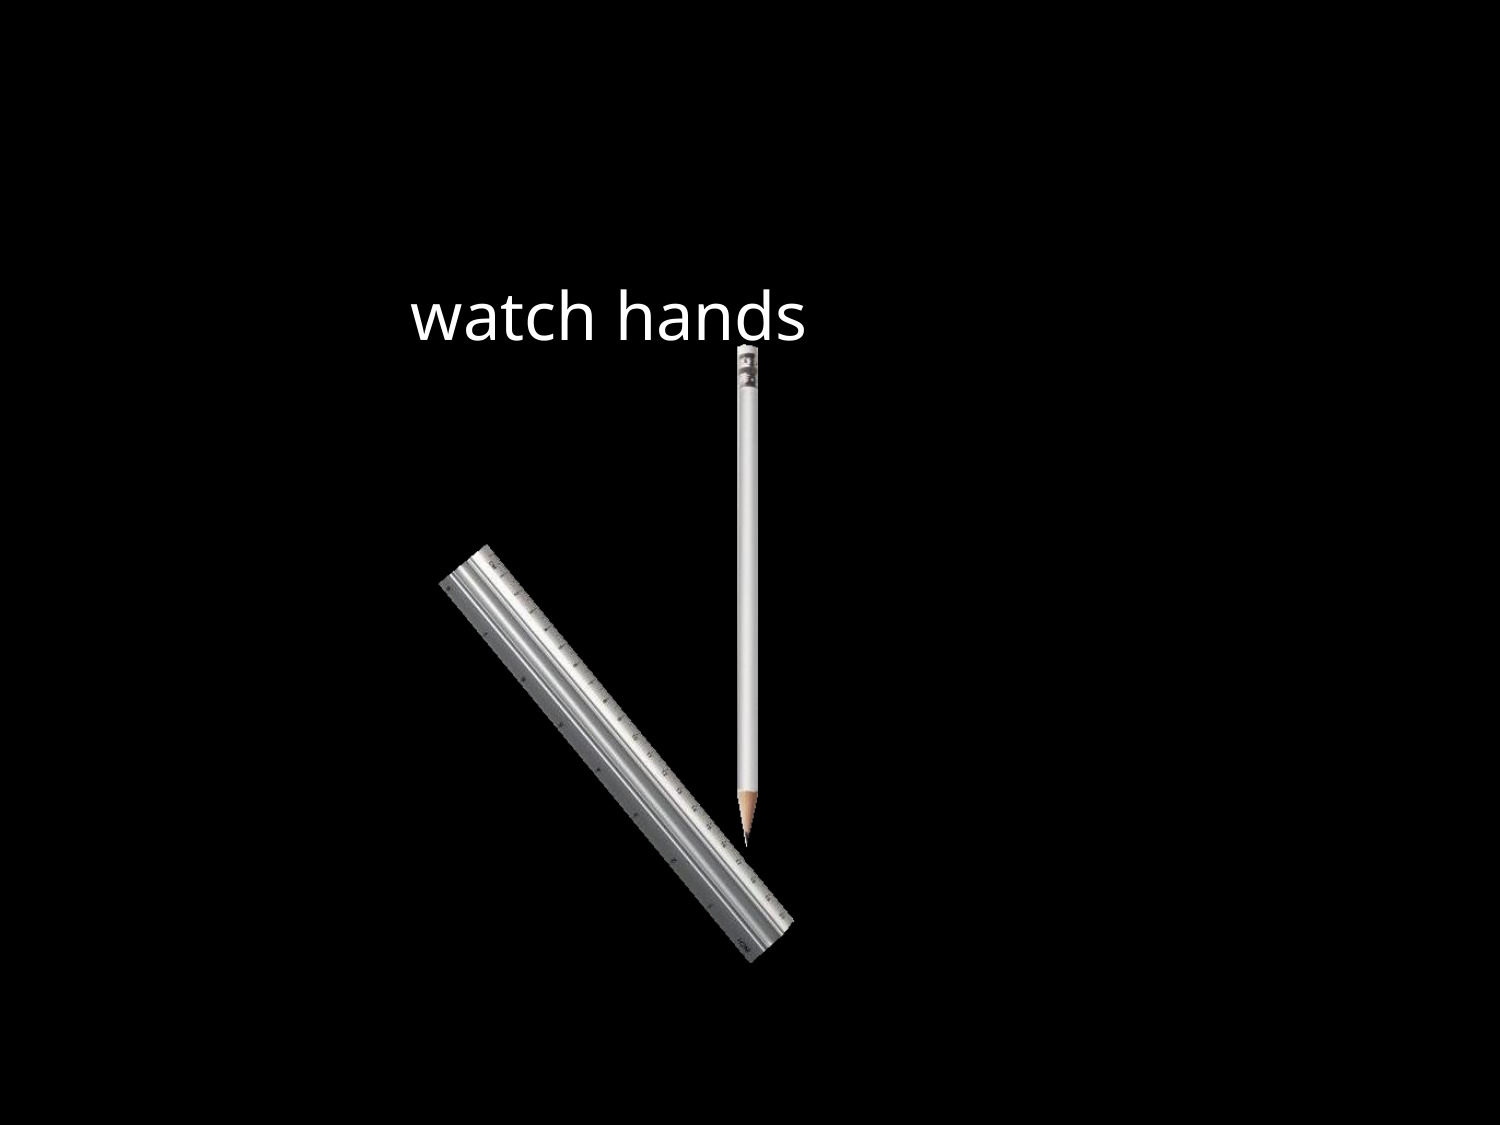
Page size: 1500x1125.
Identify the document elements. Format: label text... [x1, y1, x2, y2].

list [419, 307, 1294, 1035]
text_box watch hands [289, 196, 876, 361]
